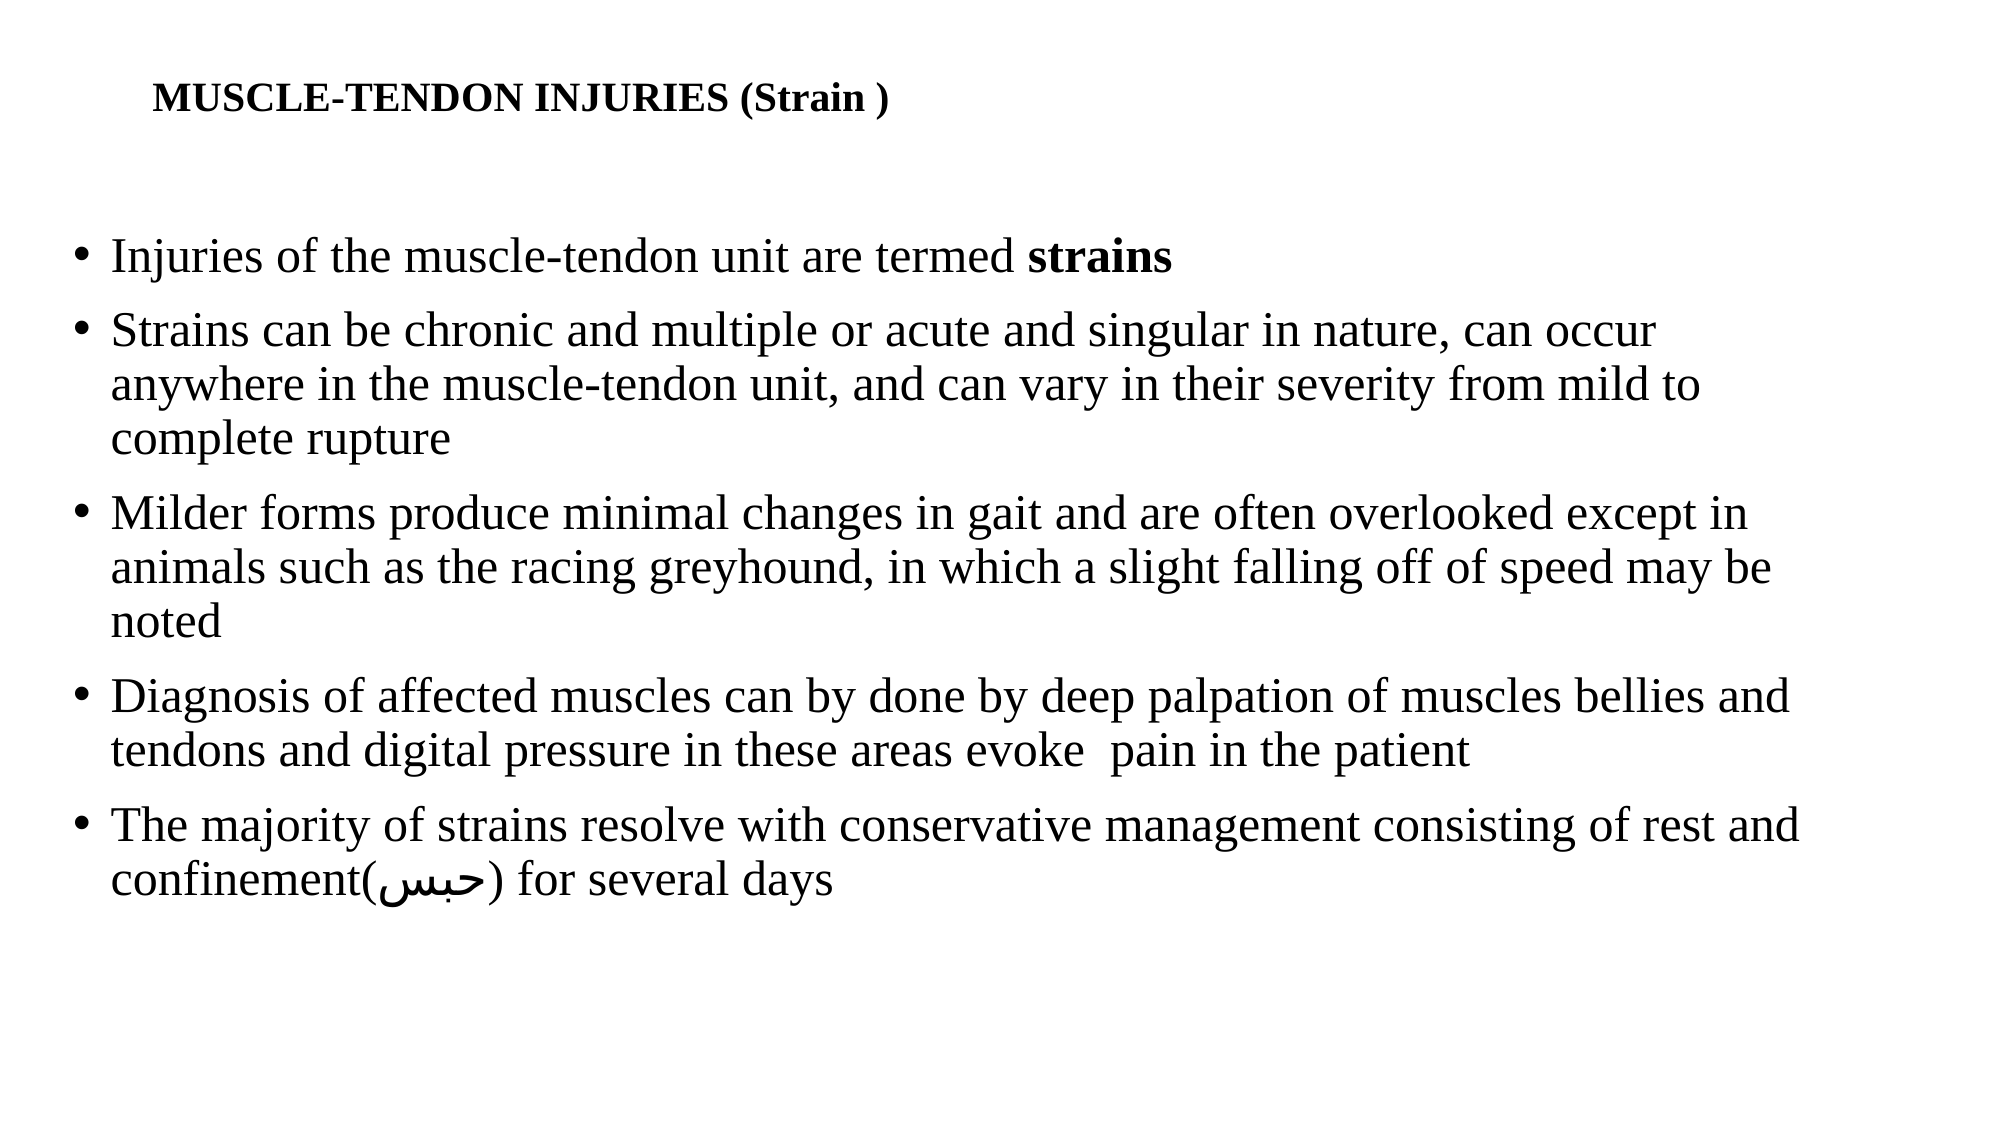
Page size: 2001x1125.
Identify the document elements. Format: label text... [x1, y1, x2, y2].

list Injuries of the muscle-tendon unit are termed strains Strains can be chronic and multiple or acute and singular in nature, can occur anywhere in the muscle-tendon unit, and can vary in their severity from mild to complete rupture Milder forms produce minimal changes in gait and are often overlooked except in animals such as the racing greyhound, in which a slight falling off of speed may be noted Diagnosis of affected muscles can by done by deep palpation of muscles bellies and tendons and digital pressure in these areas evoke pain in the patient The majority of strains resolve with conservative management consisting of rest and confinement(حبس) for several days [58, 221, 1863, 1014]
title MUSCLE-TENDON INJURIES (Strain ) [137, 59, 1863, 137]
